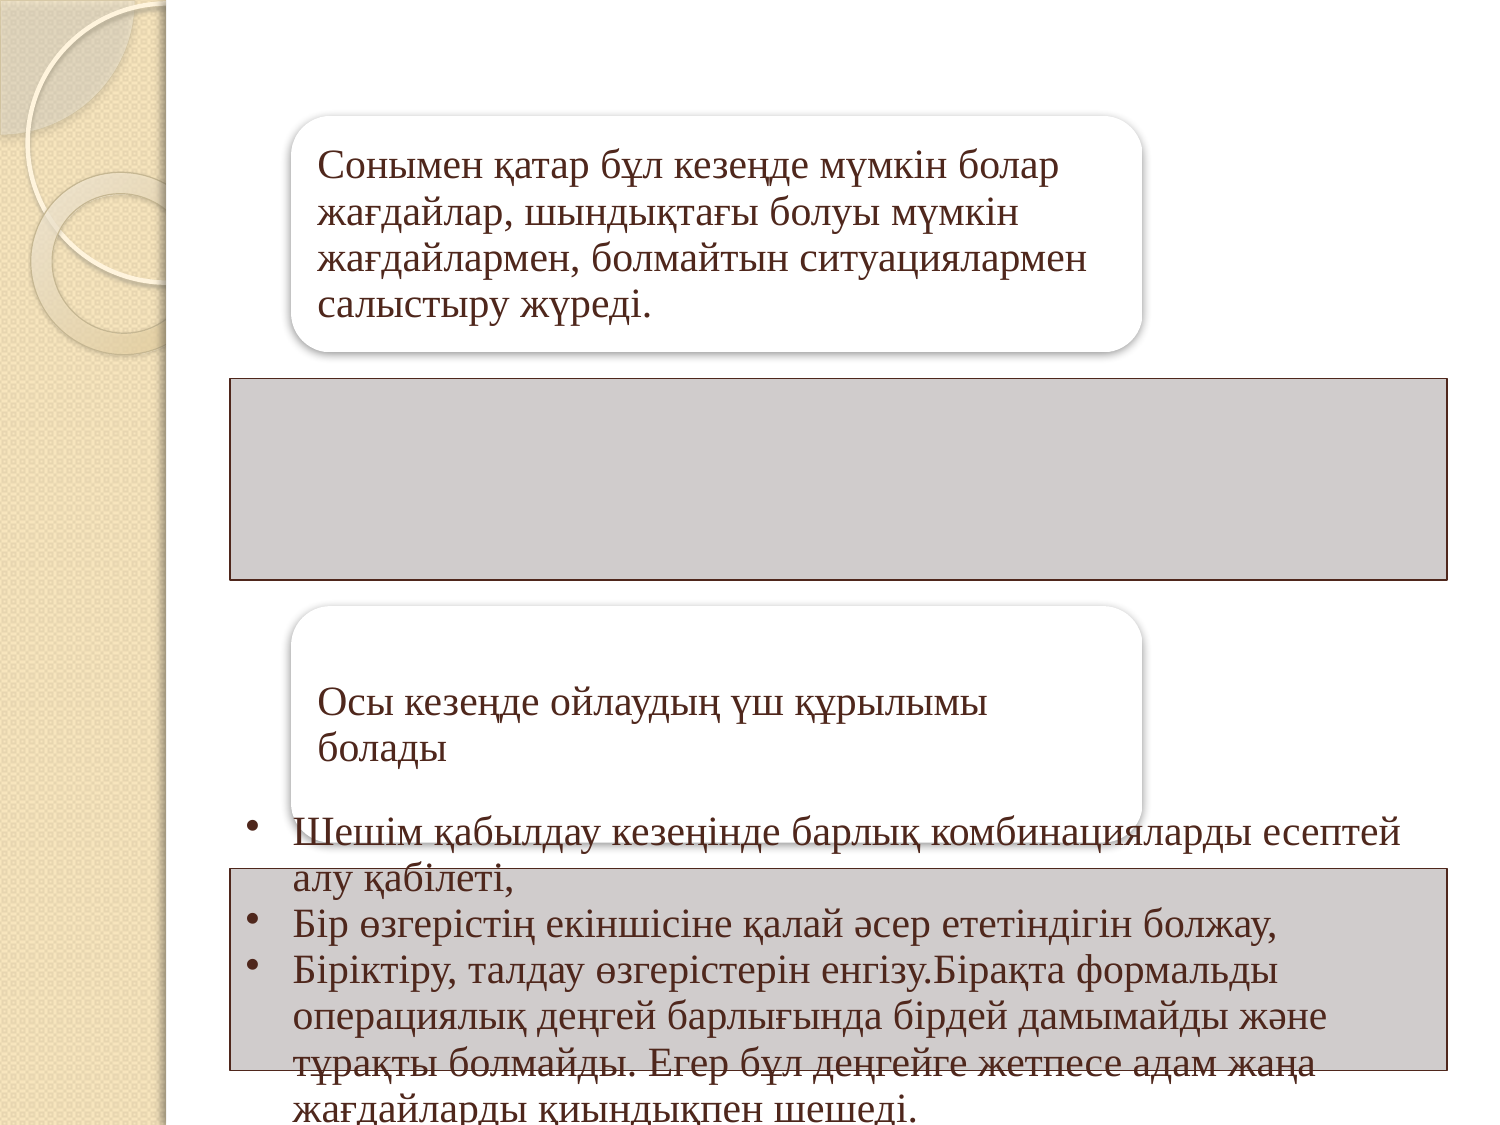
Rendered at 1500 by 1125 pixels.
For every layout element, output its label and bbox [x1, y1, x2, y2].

text_box [229, 89, 1448, 1071]
